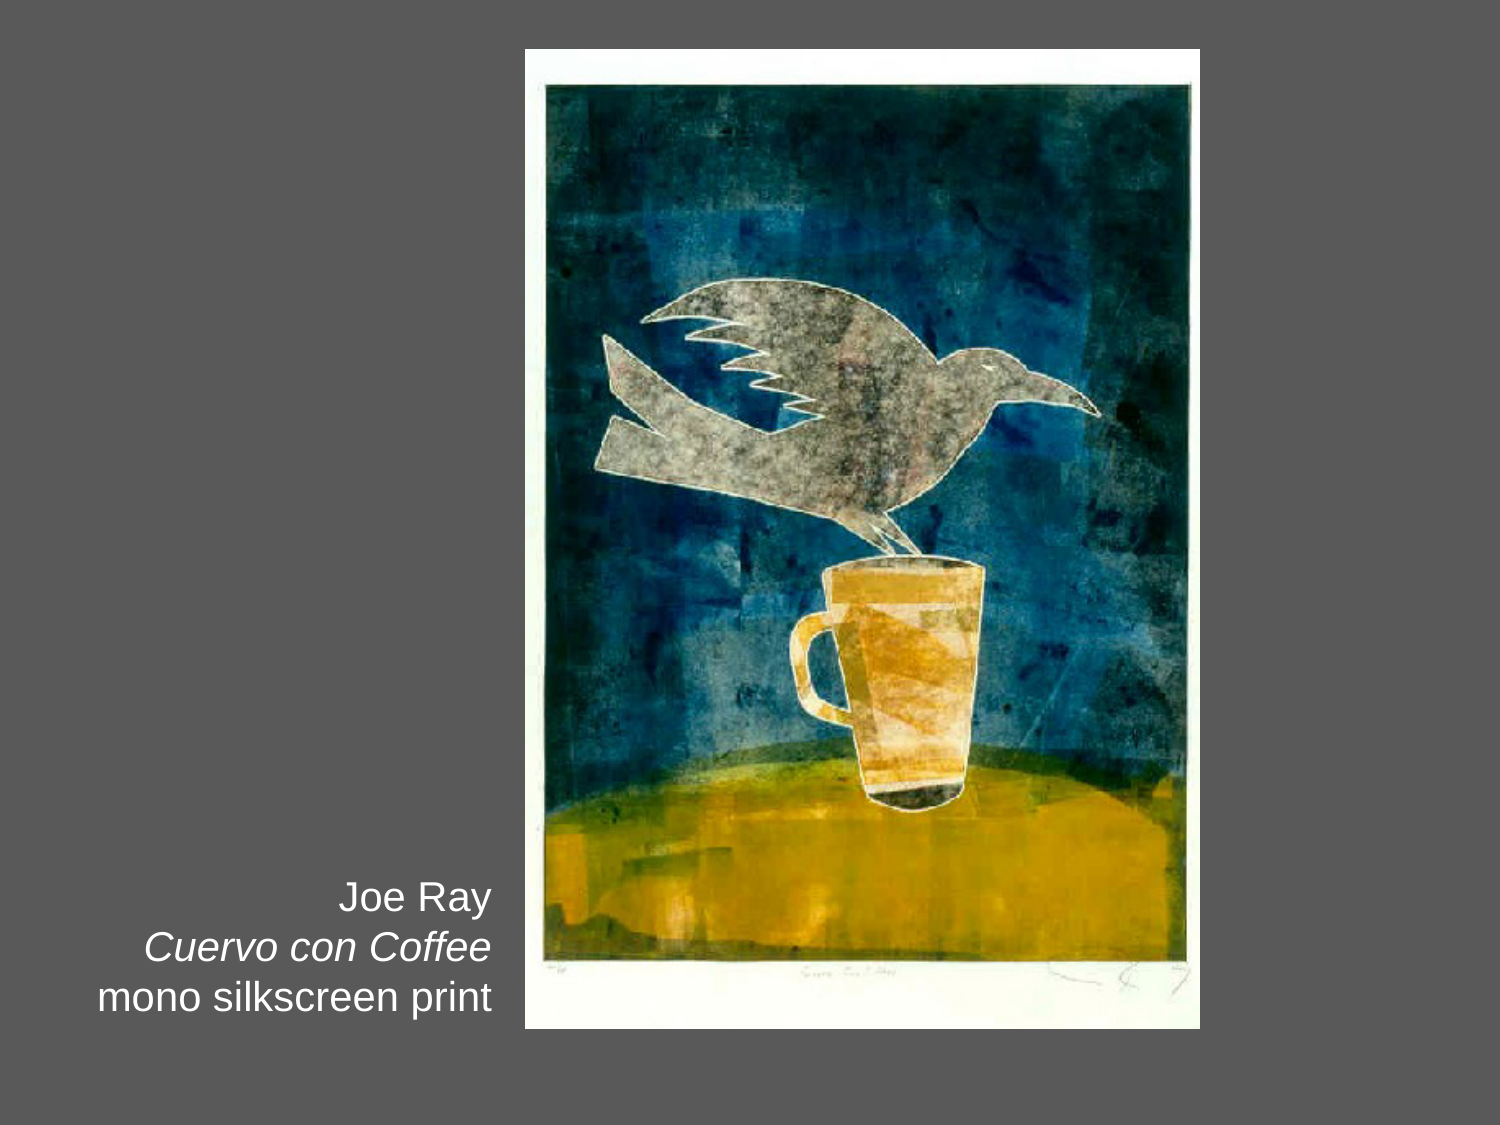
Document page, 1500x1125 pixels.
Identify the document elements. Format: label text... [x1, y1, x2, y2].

text_box Joe Ray Cuervo con Coffee mono silkscreen print [82, 862, 507, 1028]
picture [524, 49, 1201, 1030]
